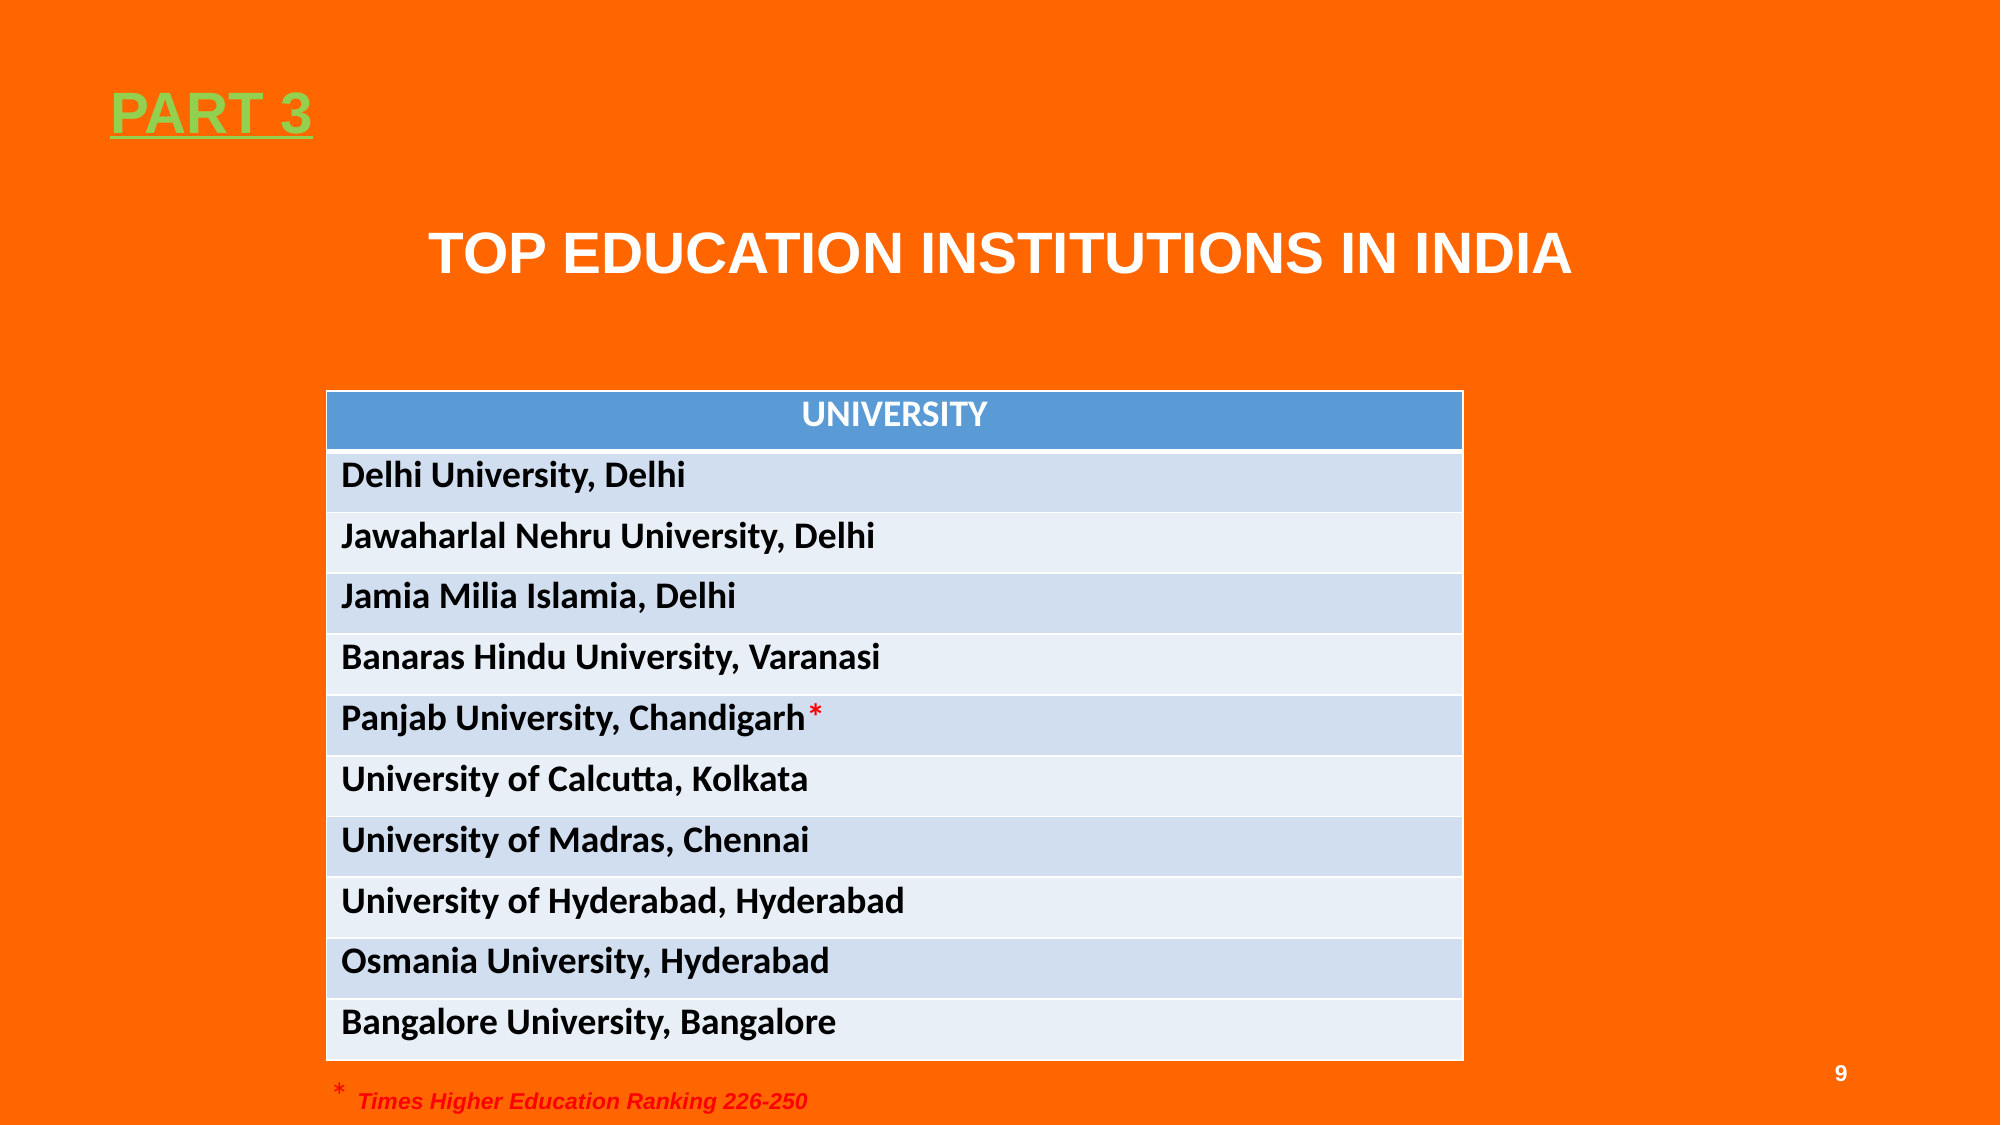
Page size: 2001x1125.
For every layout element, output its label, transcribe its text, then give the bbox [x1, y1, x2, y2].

table_cell Banaras Hindu University, Varanasi [327, 635, 1462, 694]
table_cell Jamia Milia Islamia, Delhi [327, 574, 1462, 633]
table_cell Jawaharlal Nehru University, Delhi [327, 513, 1462, 572]
table_cell University of Madras, Chennai [327, 817, 1462, 876]
table_header UNIVERSITY [327, 392, 1462, 449]
text_box PART 3 TOP EDUCATION INSTITUTIONS IN INDIA [95, 67, 1907, 293]
table_cell University of Calcutta, Kolkata [327, 757, 1462, 816]
table_cell Delhi University, Delhi [327, 454, 1462, 512]
table_cell Panjab University, Chandigarh* [327, 696, 1462, 755]
slide_number 9 [1412, 1042, 1863, 1103]
table_cell Osmania University, Hyderabad [327, 939, 1462, 998]
table_cell Bangalore University, Bangalore [327, 1000, 1462, 1059]
text_box * Times Higher Education Ranking 226-250 [315, 1064, 1021, 1125]
table_cell University of Hyderabad, Hyderabad [327, 878, 1462, 937]
